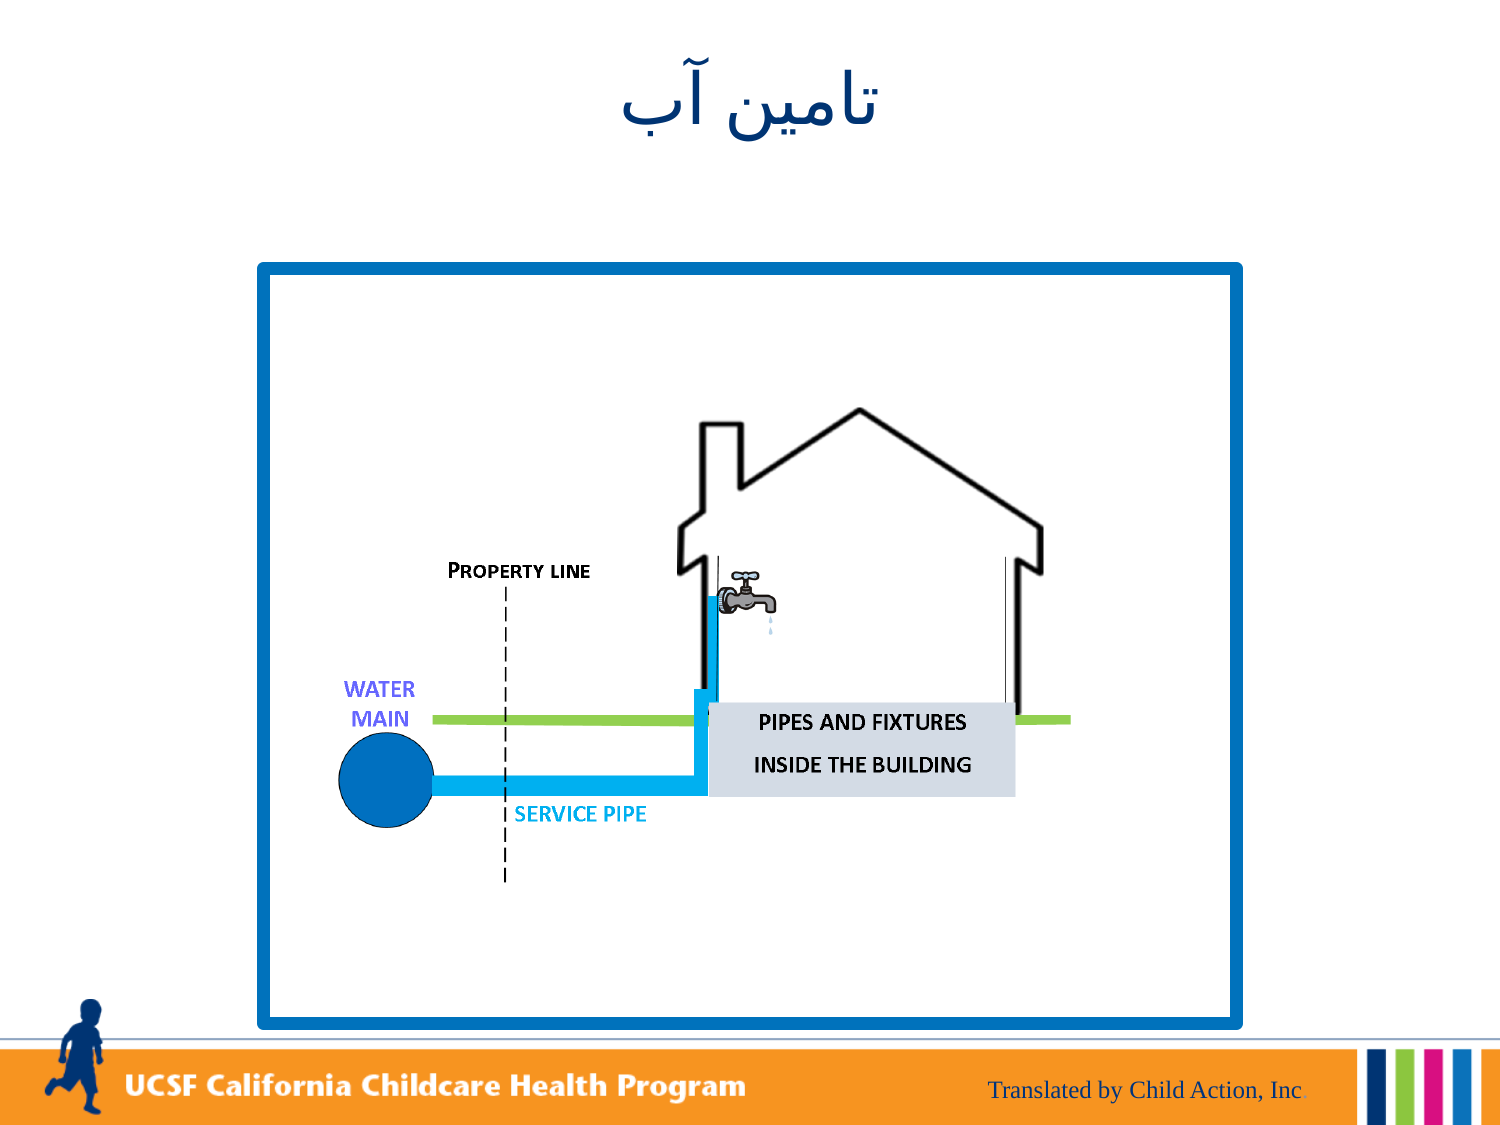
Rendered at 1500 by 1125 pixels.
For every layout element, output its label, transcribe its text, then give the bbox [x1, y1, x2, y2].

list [269, 274, 1231, 1018]
picture [0, 999, 1500, 1125]
title تامین آب [75, 45, 1425, 233]
footer Translated by Child Action, Inc. [910, 1058, 1386, 1118]
